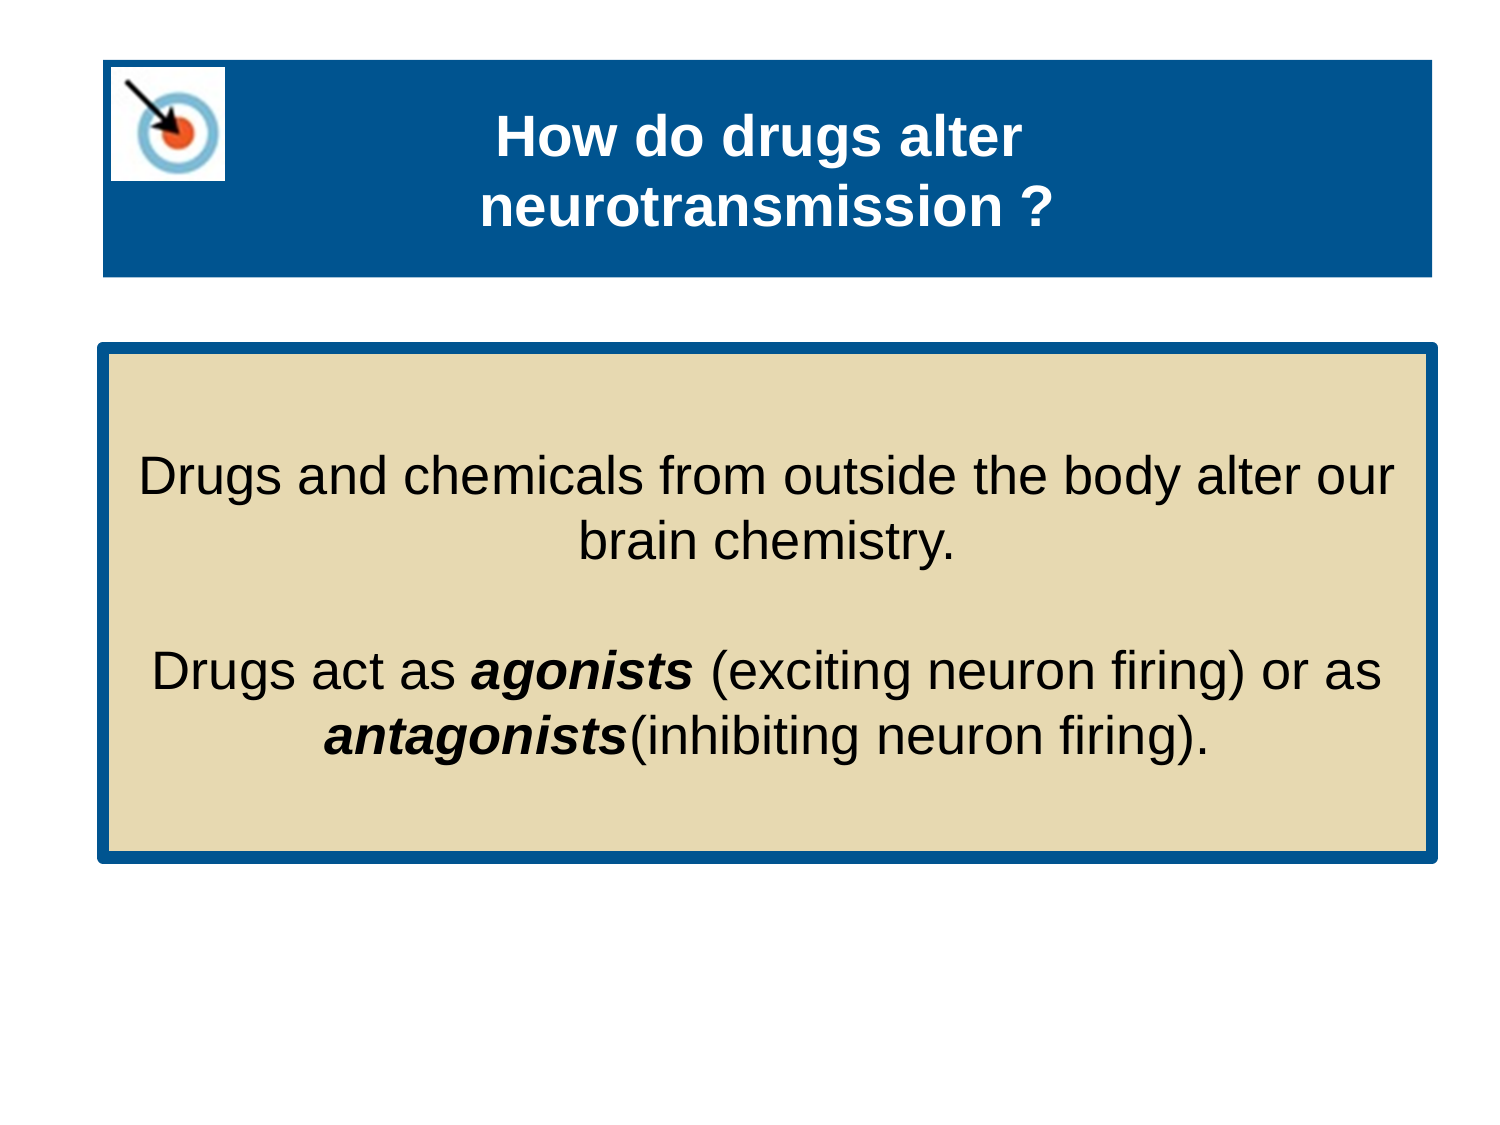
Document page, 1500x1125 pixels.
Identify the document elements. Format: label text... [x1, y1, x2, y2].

list Drugs and chemicals from outside the body alter our brain chemistry. Drugs act as agonists (exciting neuron firing) or as antagonists(inhibiting neuron firing). [103, 347, 1433, 858]
title How do drugs alter neurotransmission ? [103, 59, 1433, 278]
picture [111, 67, 225, 181]
